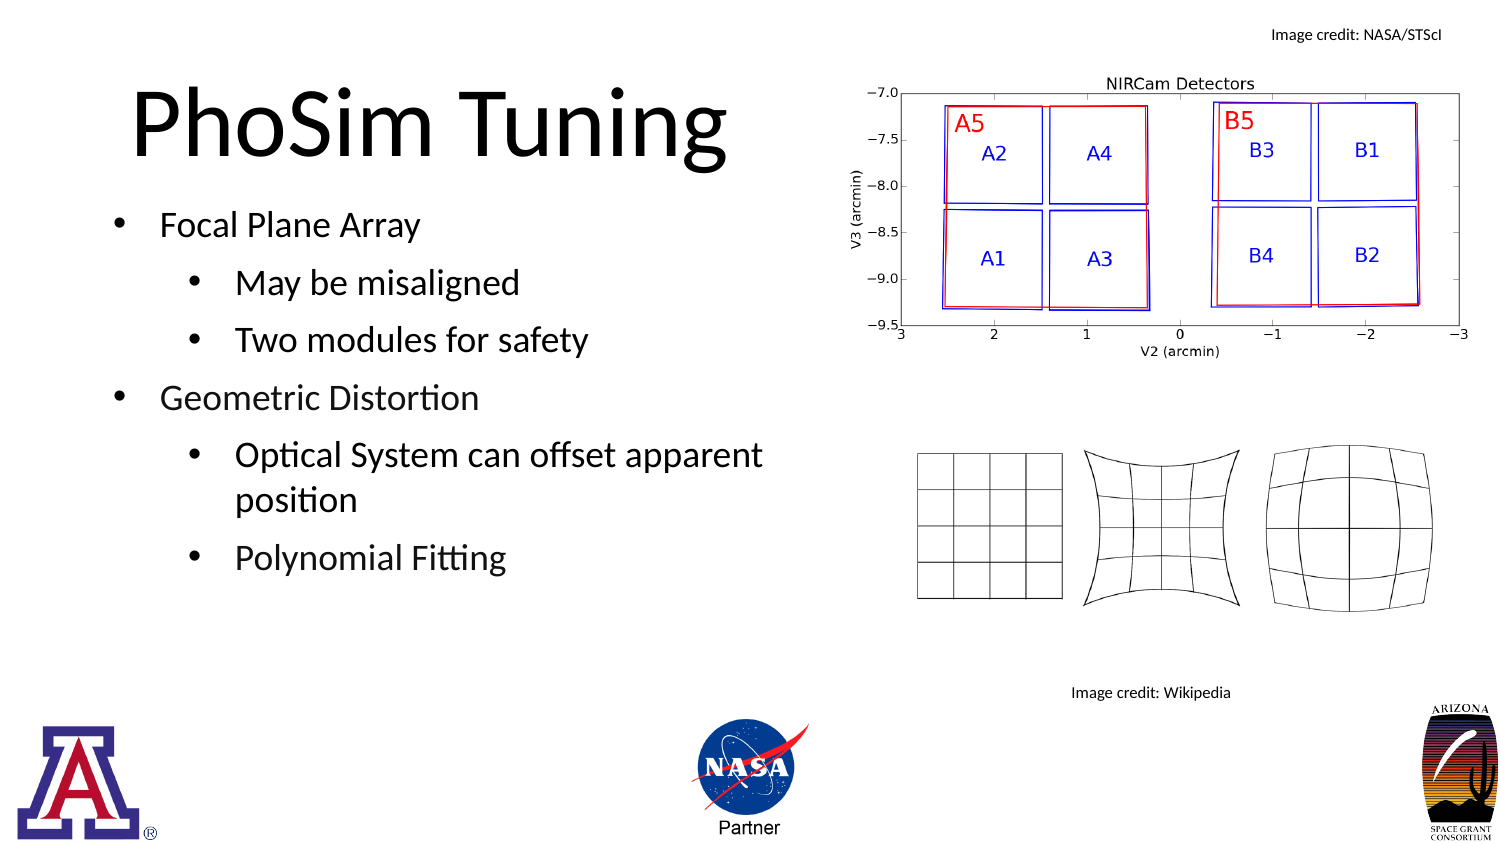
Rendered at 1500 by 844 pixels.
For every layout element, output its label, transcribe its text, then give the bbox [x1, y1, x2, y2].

picture [835, 52, 1491, 678]
title PhoSim Tuning [97, 82, 762, 194]
text_box Image credit: Wikipedia [1056, 678, 1283, 710]
list Focal Plane Array May be misaligned Two modules for safety Geometric Distortion Optical System can offset apparent position Polynomial Fitting [98, 185, 780, 621]
text_box Image credit: NASA/STScI [1256, 16, 1460, 52]
picture [1418, 701, 1500, 842]
picture [13, 721, 157, 844]
picture [691, 718, 809, 842]
